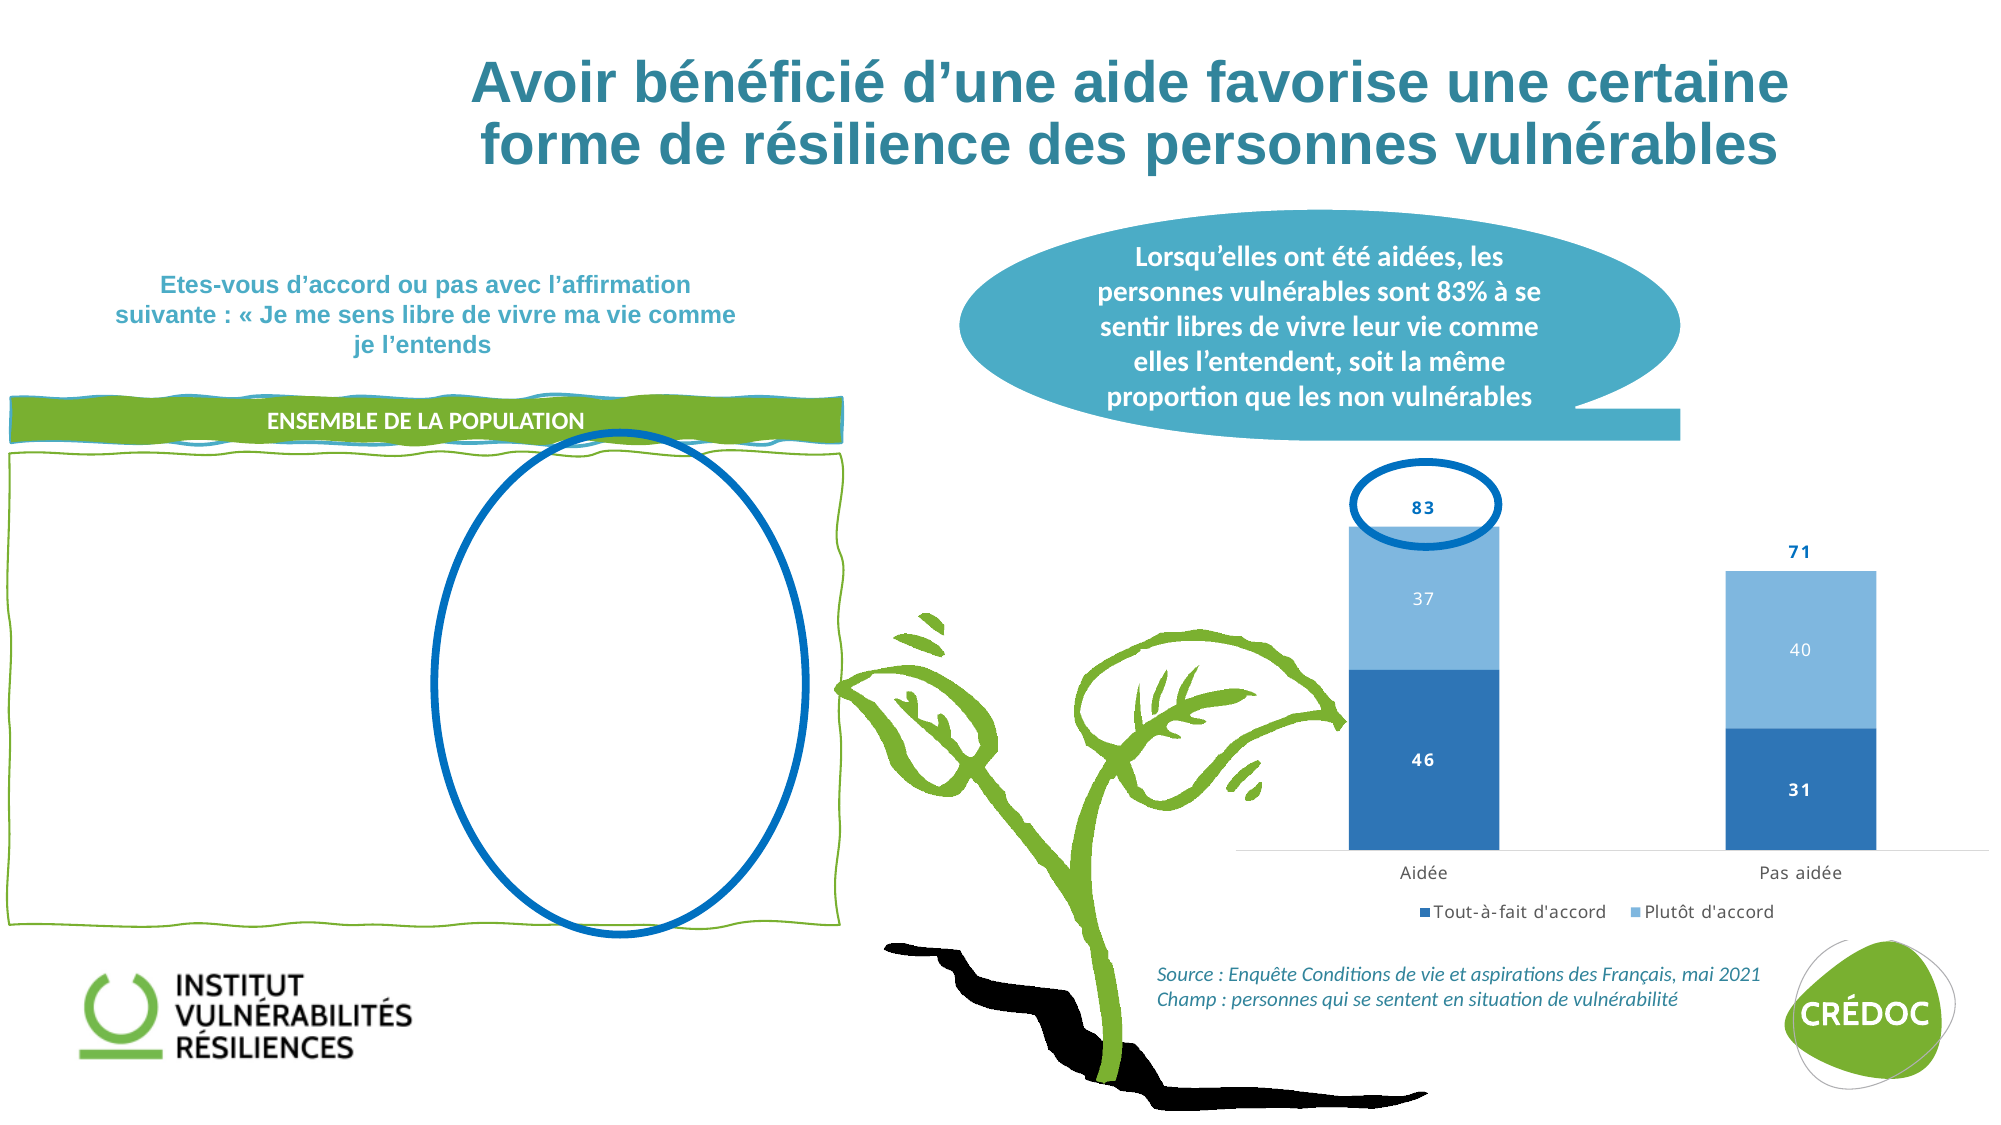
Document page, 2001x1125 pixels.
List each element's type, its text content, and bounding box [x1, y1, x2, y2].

text_box Lorsqu’elles ont été aidées, les personnes vulnérables sont 83% à se sentir libres de vivre leur vie comme elles l’entendent, soit la même proportion que les non vulnérables [957, 207, 1683, 438]
text_box ENSEMBLE DE LA POPULATION [10, 394, 843, 447]
text_box Source : Enquête Conditions de vie et aspirations des Français, mai 2021 Champ : personnes qui se sentent en situation de vulnérabilité [1428, 953, 2000, 1019]
picture [42, 947, 461, 1079]
picture [9, 438, 2000, 1111]
text_box [566, 925, 674, 936]
text_box Etes-vous d’accord ou pas avec l’affirmation suivante : « Je me sens libre de vivre ma vie comme je l’entends [96, 260, 757, 366]
text_box [544, 431, 696, 453]
text_box Avoir bénéficié d’une aide favorise une certaine forme de résilience des personnes vulnérables [371, 44, 1890, 185]
